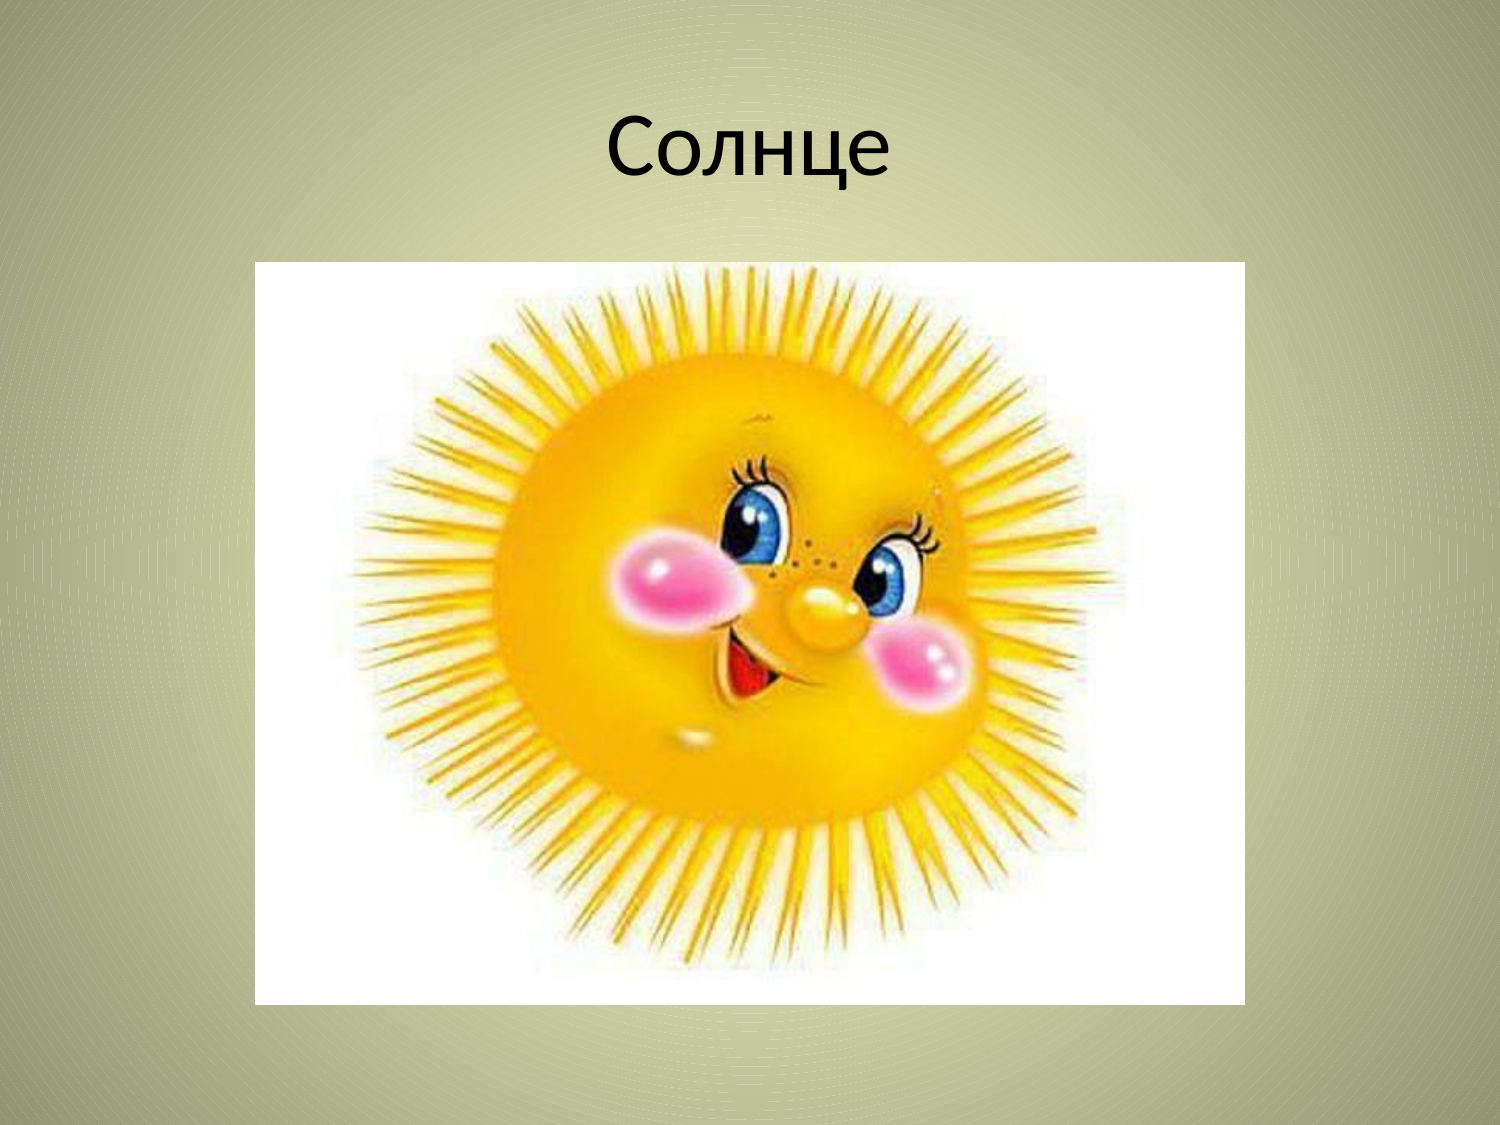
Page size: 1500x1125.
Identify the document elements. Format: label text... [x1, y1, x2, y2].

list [254, 262, 1246, 1006]
title Солнце [75, 45, 1425, 233]
